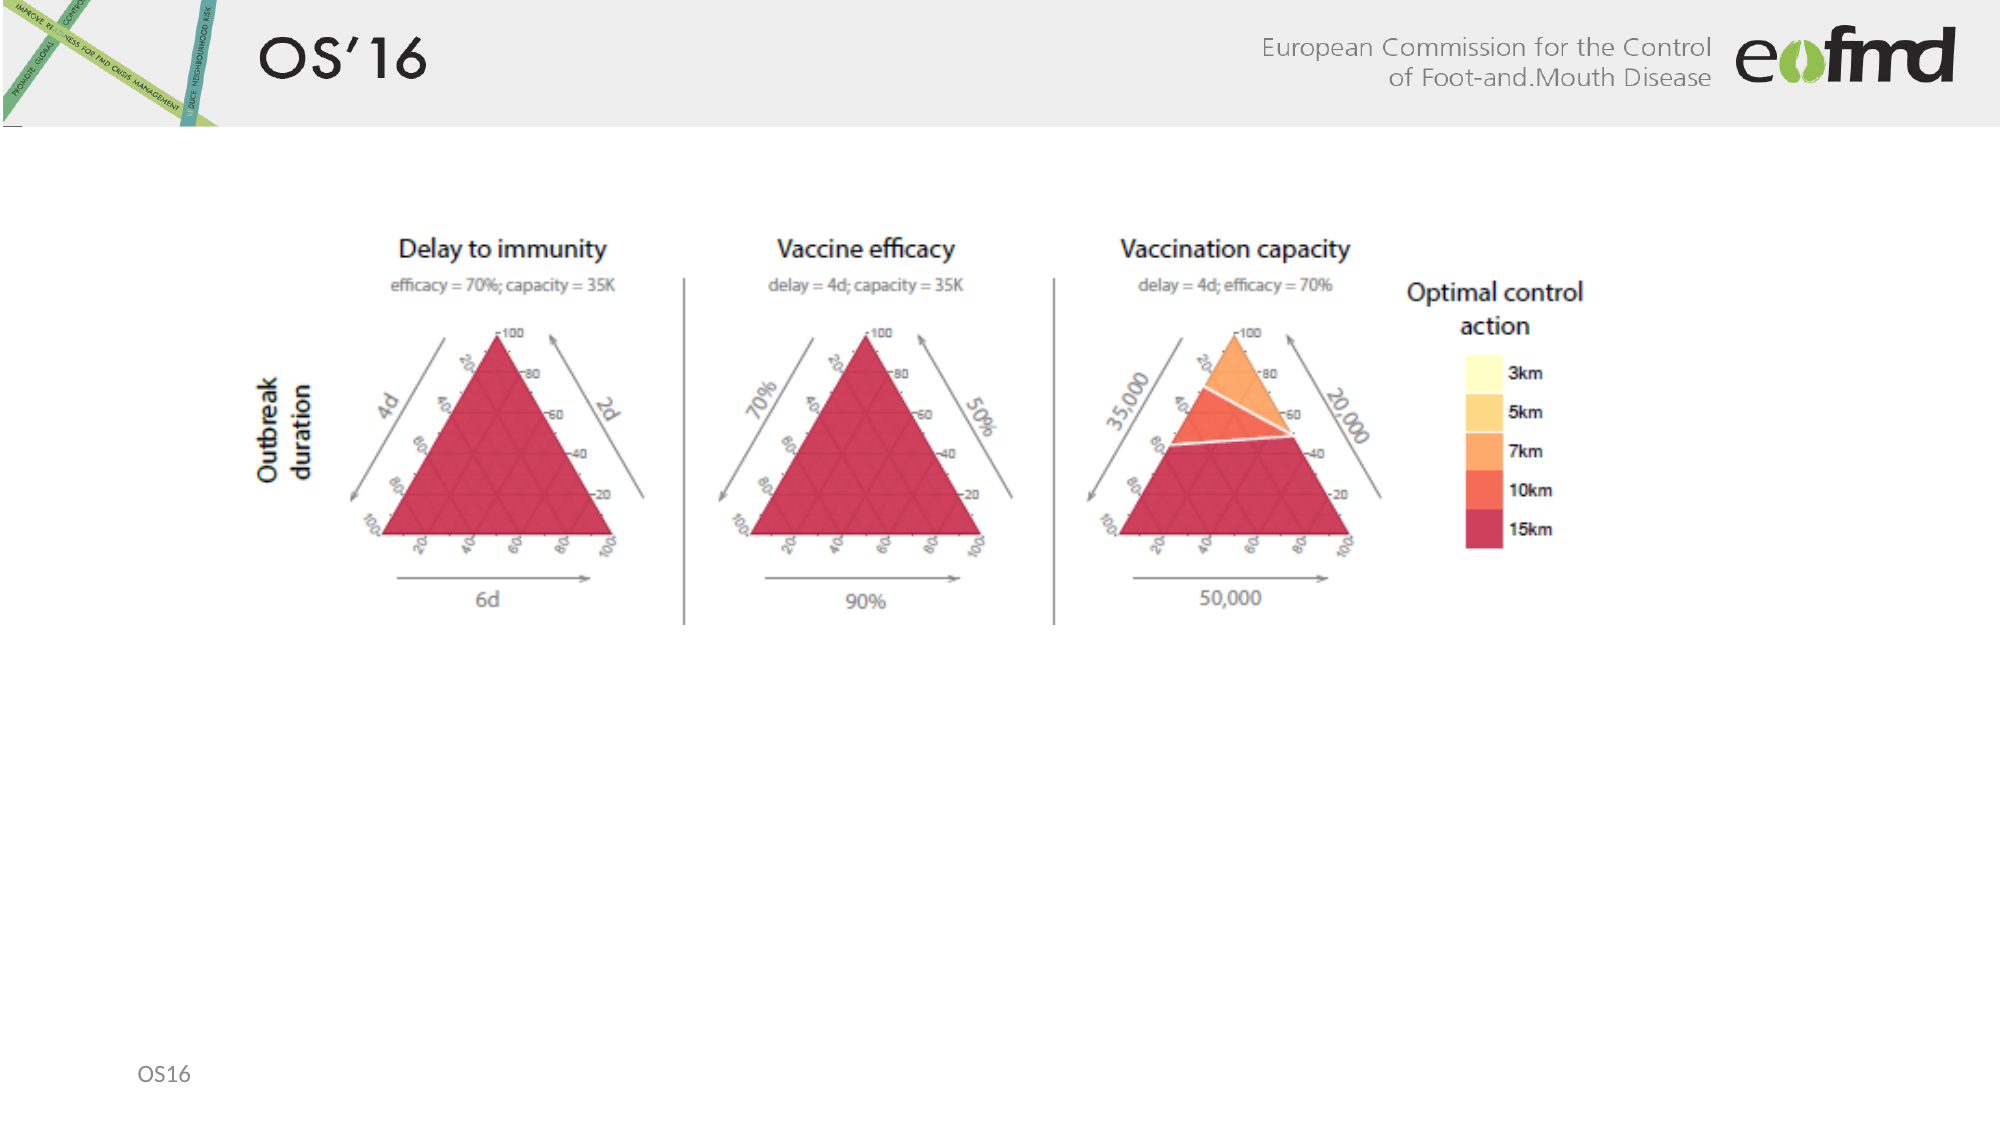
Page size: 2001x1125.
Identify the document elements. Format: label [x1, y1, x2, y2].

picture [243, 218, 1615, 626]
picture [3, 0, 2000, 127]
